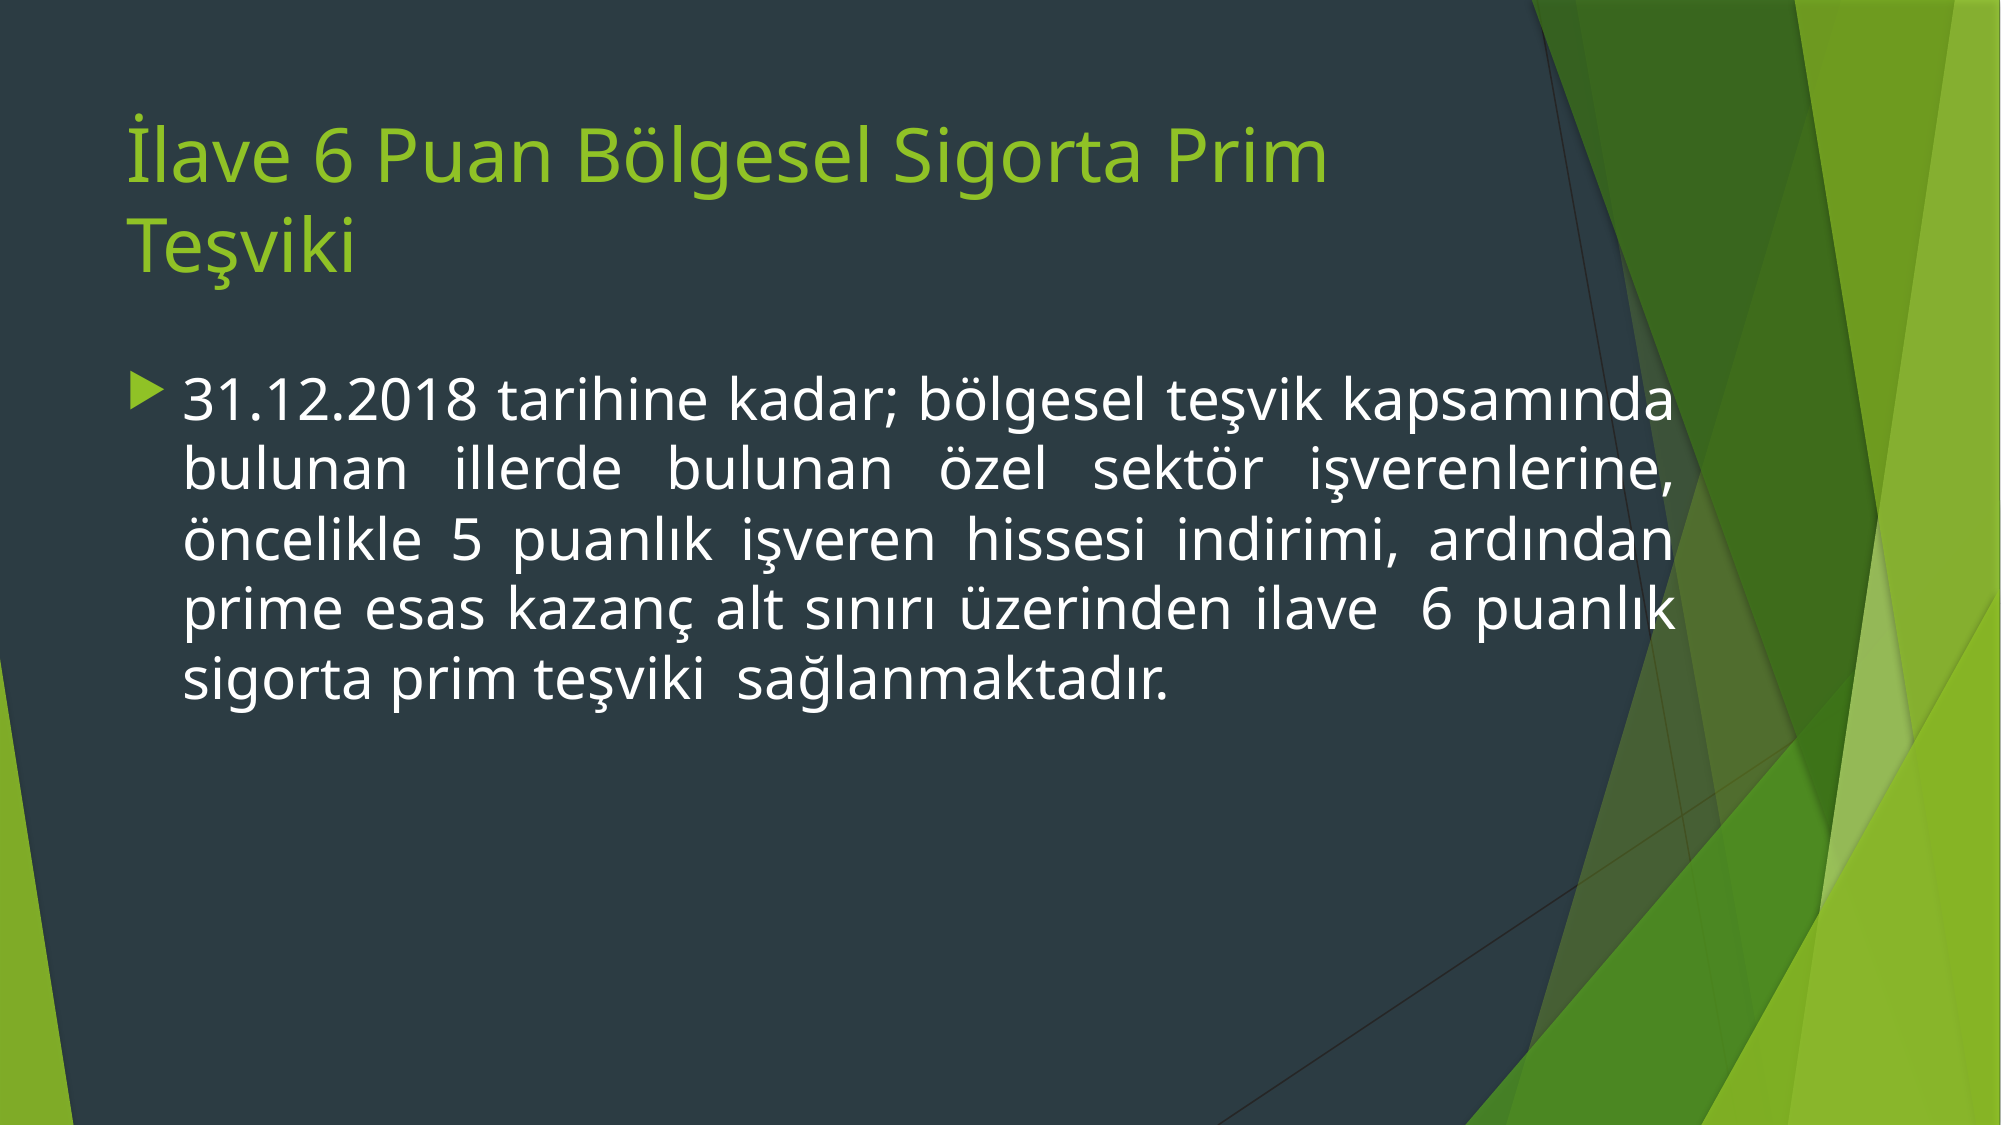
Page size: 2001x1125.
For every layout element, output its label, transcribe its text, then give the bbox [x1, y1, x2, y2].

list 31.12.2018 tarihine kadar; bölgesel teşvik kapsamında bulunan illerde bulunan özel sektör işverenlerine, öncelikle 5 puanlık işveren hissesi indirimi, ardından prime esas kazanç alt sınırı üzerinden ilave 6 puanlık sigorta prim teşviki sağlanmaktadır. [111, 354, 1692, 992]
title İlave 6 Puan Bölgesel Sigorta Prim Teşviki [111, 99, 1522, 317]
